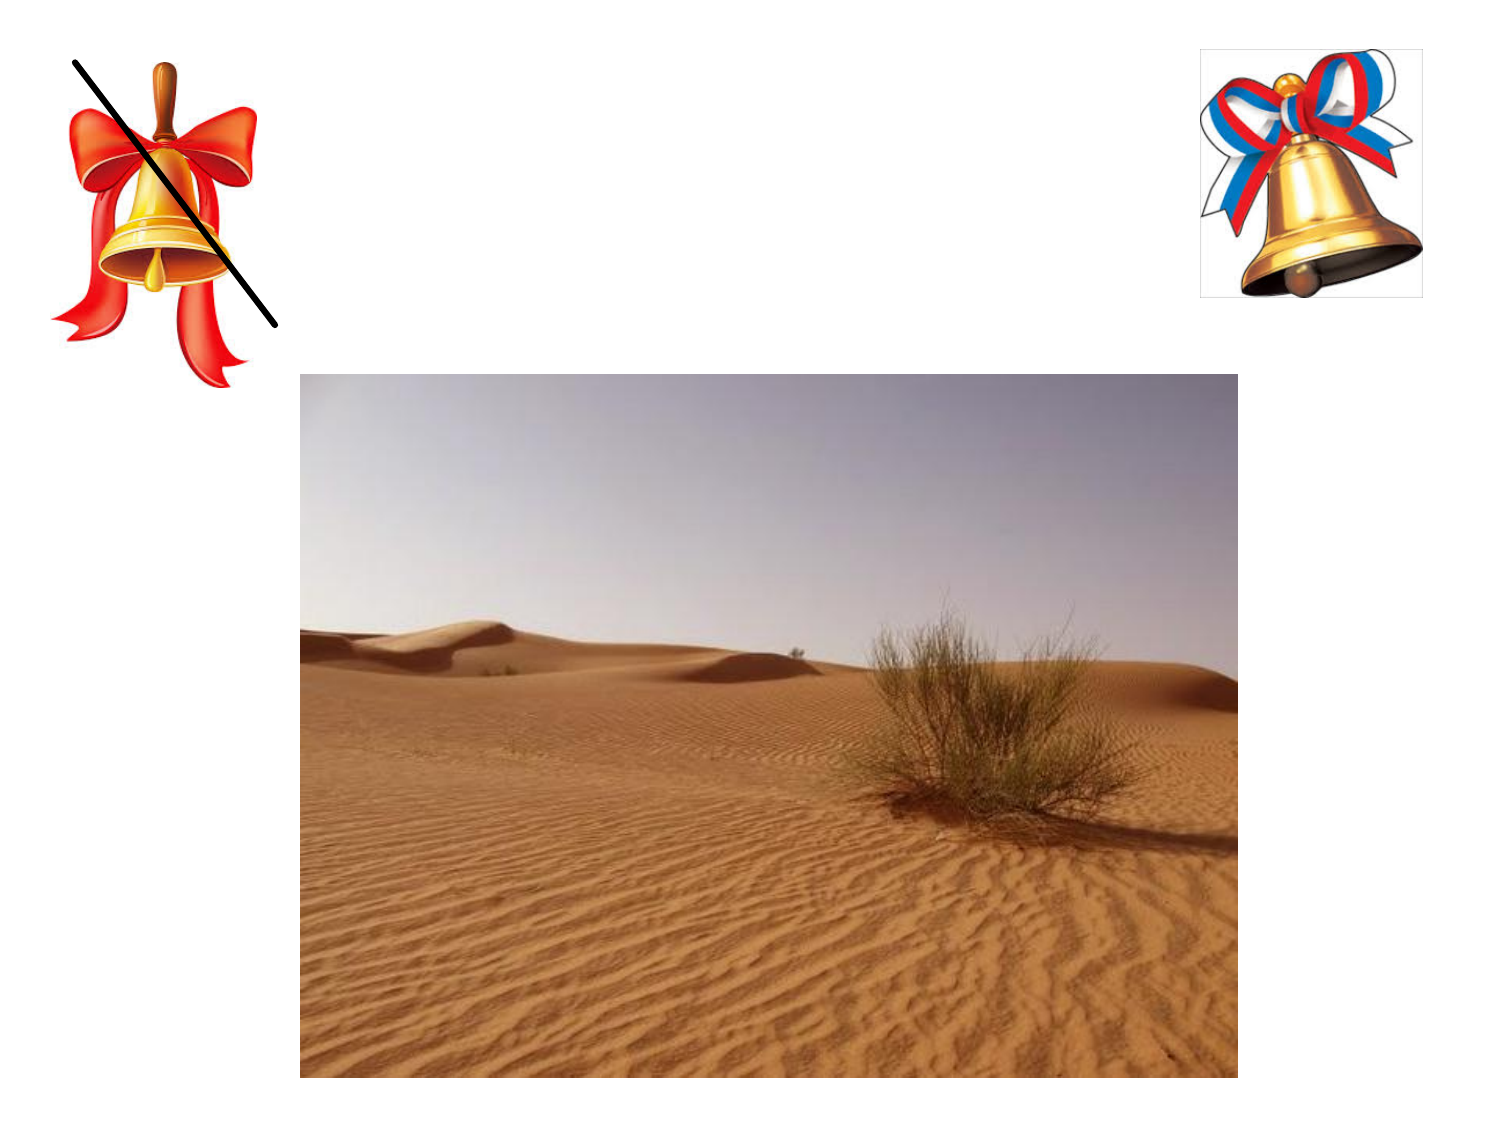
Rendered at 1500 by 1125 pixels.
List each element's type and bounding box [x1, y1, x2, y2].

picture [299, 374, 1238, 1079]
picture [1199, 49, 1423, 298]
picture [49, 295, 257, 388]
picture [49, 62, 257, 93]
text_box [43, 93, 307, 295]
